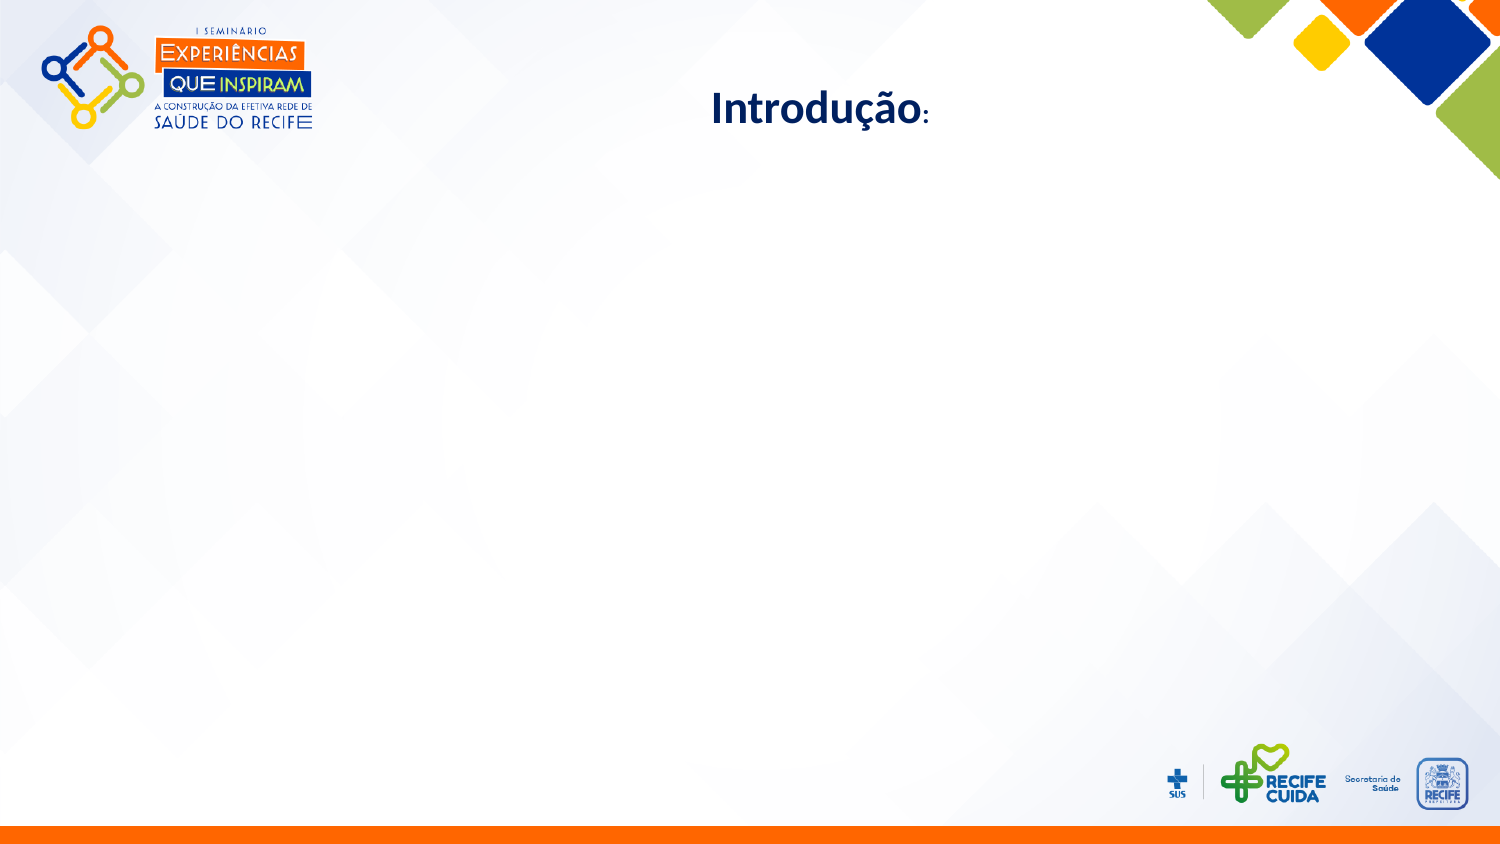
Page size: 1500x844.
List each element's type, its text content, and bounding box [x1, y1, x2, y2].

picture [0, 0, 1500, 844]
title Introdução: [351, 23, 1289, 141]
